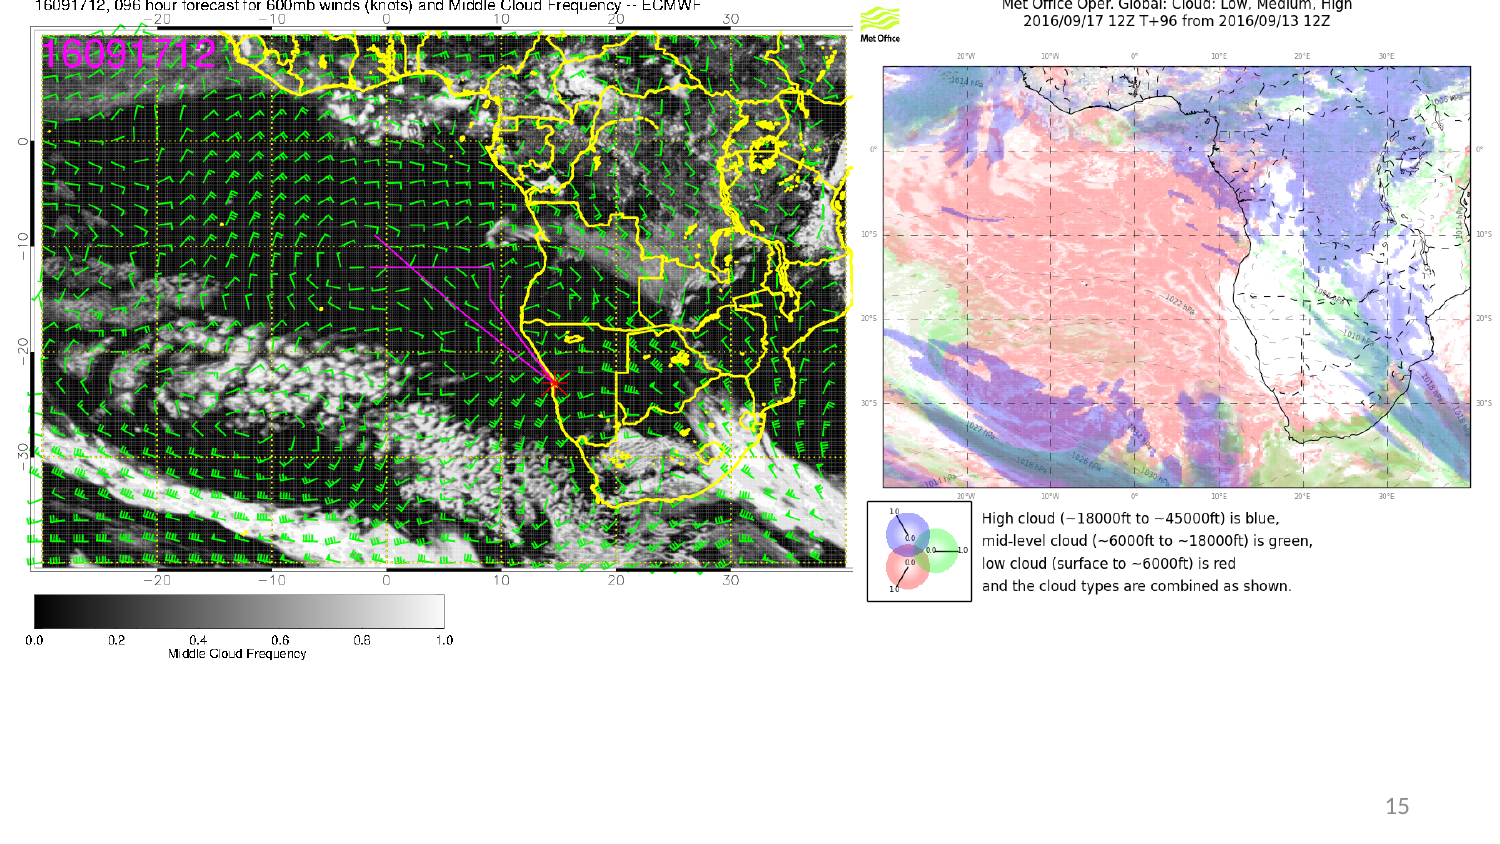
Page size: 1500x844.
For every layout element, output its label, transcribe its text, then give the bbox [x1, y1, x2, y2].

slide_number 15 [1074, 782, 1425, 827]
picture [0, 0, 1500, 681]
